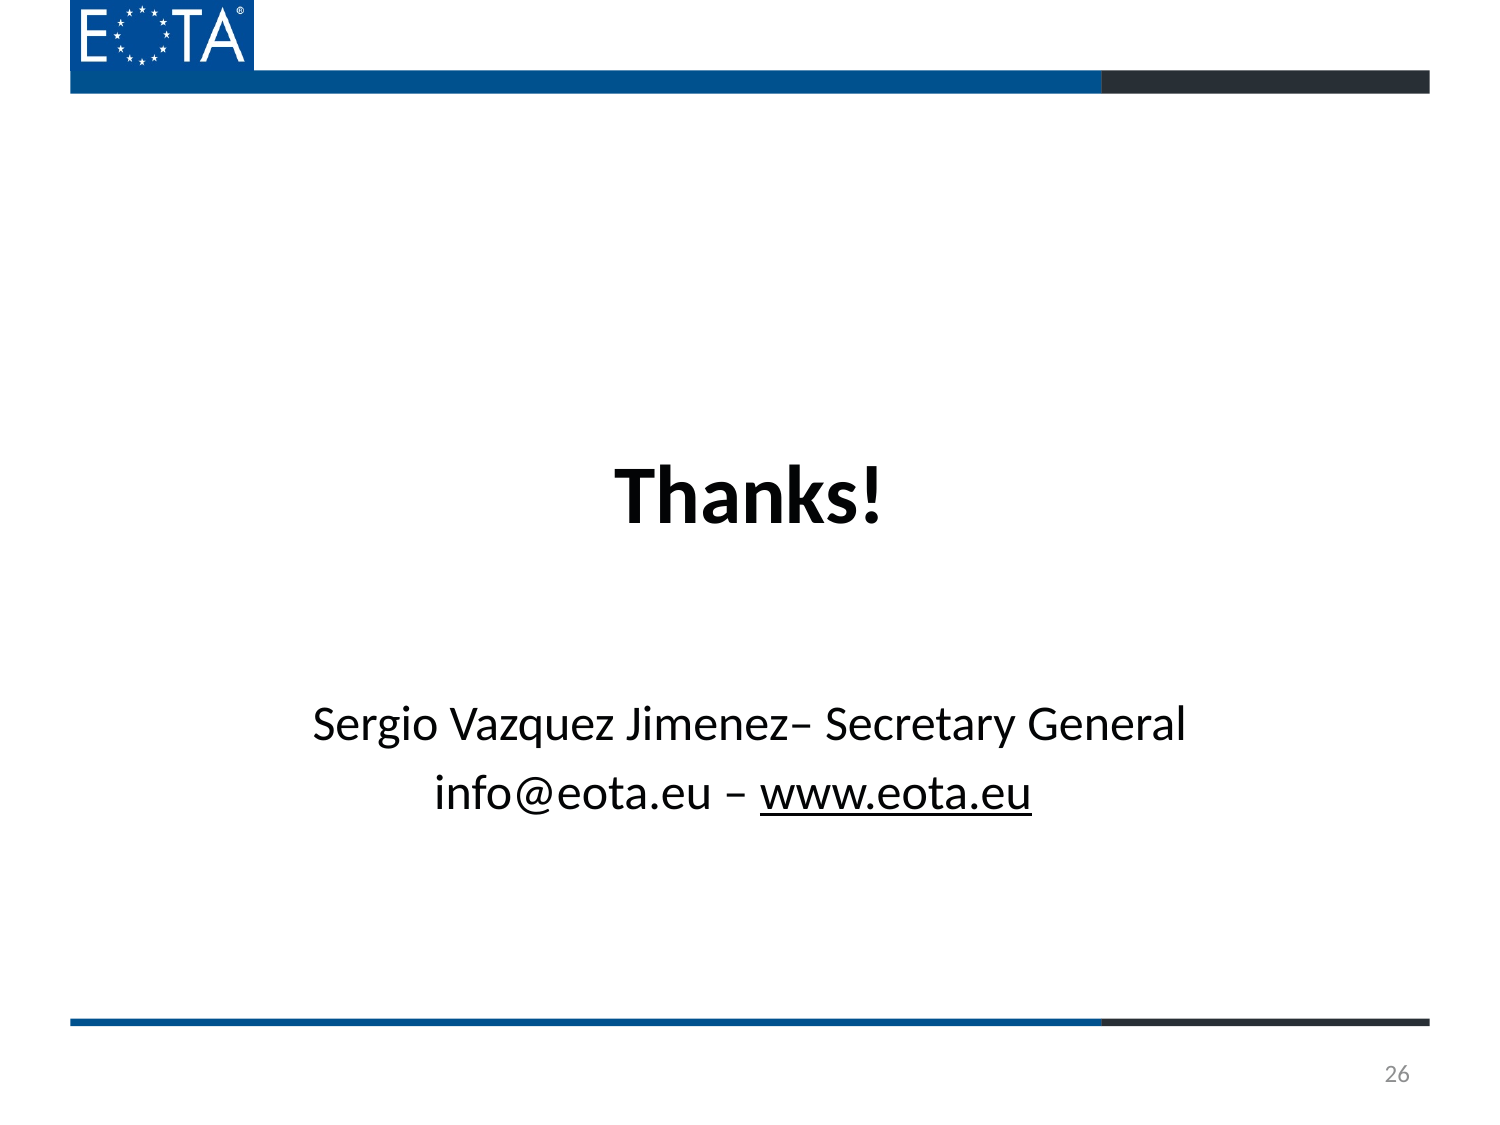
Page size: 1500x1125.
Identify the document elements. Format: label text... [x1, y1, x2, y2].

slide_number 26 [1074, 1042, 1425, 1103]
list Thanks! Sergio Vazquez Jimenez– Secretary General info@eota.eu – www.eota.eu [74, 262, 1426, 1006]
picture [70, 0, 254, 71]
